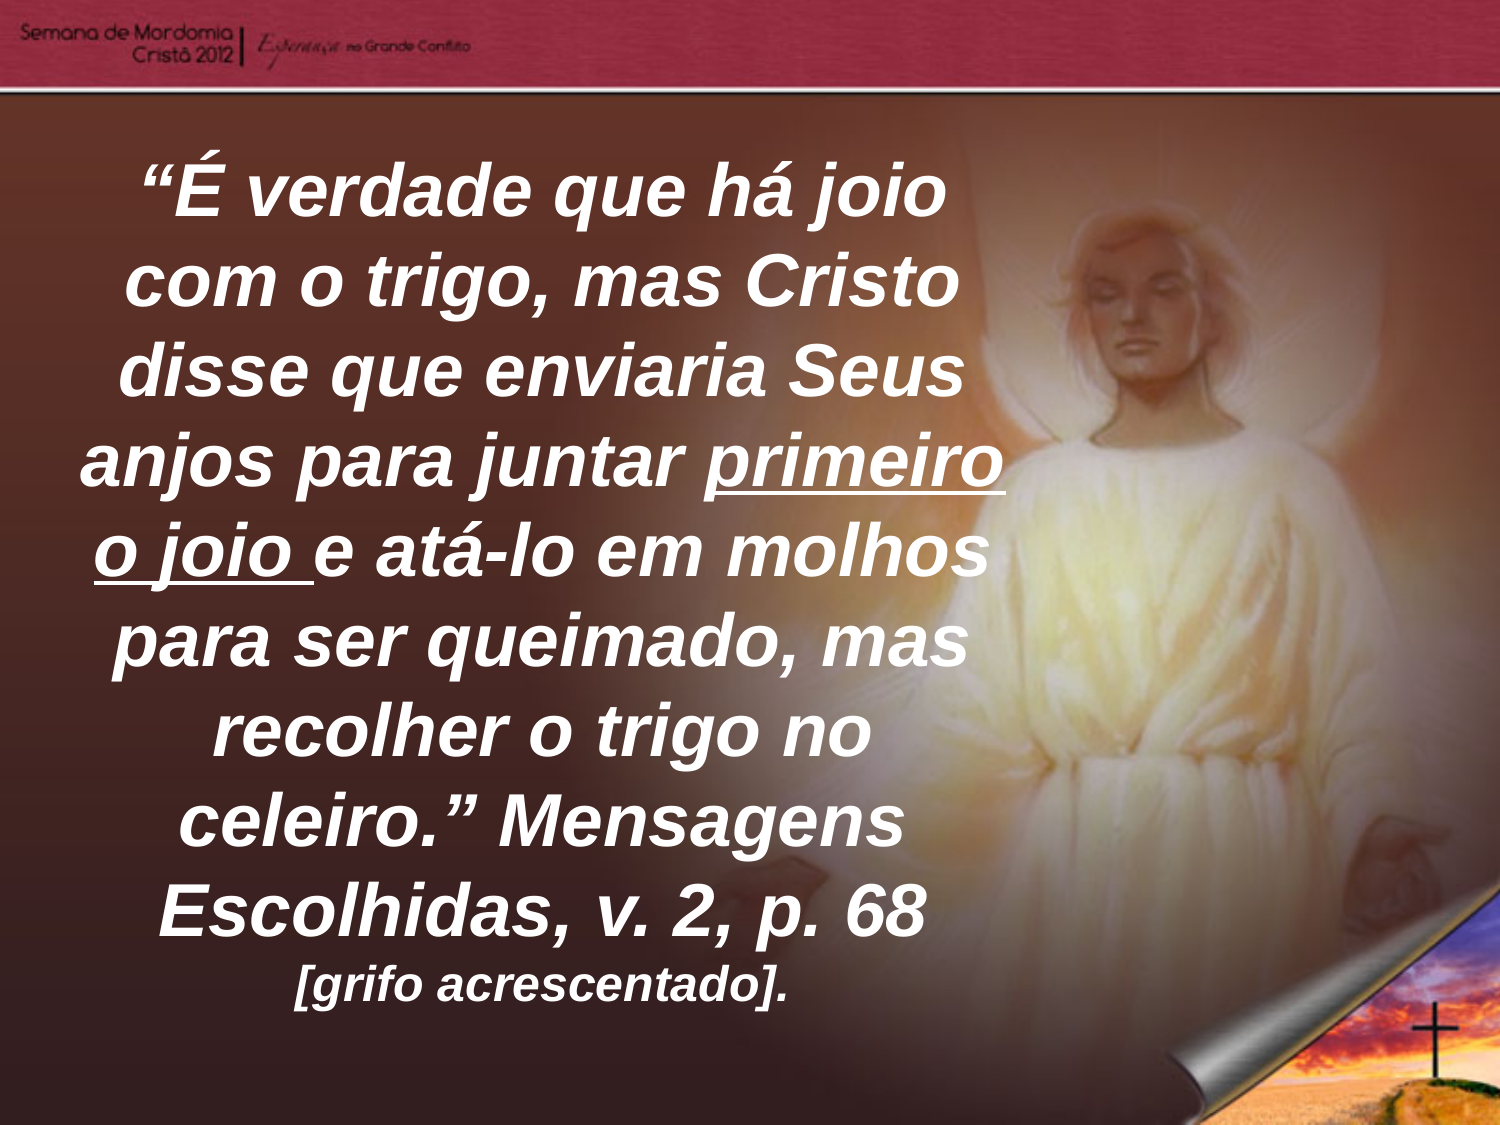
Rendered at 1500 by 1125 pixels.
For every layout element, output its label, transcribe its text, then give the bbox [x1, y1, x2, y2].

text_box “É verdade que há joio com o trigo, mas Cristo disse que enviaria Seus anjos para juntar primeiro o joio e atá-lo em molhos para ser queimado, mas recolher o trigo no celeiro.” Mensagens Escolhidas, v. 2, p. 68 [grifo acrescentado]. [41, 134, 1046, 1019]
picture [0, 0, 1500, 1125]
